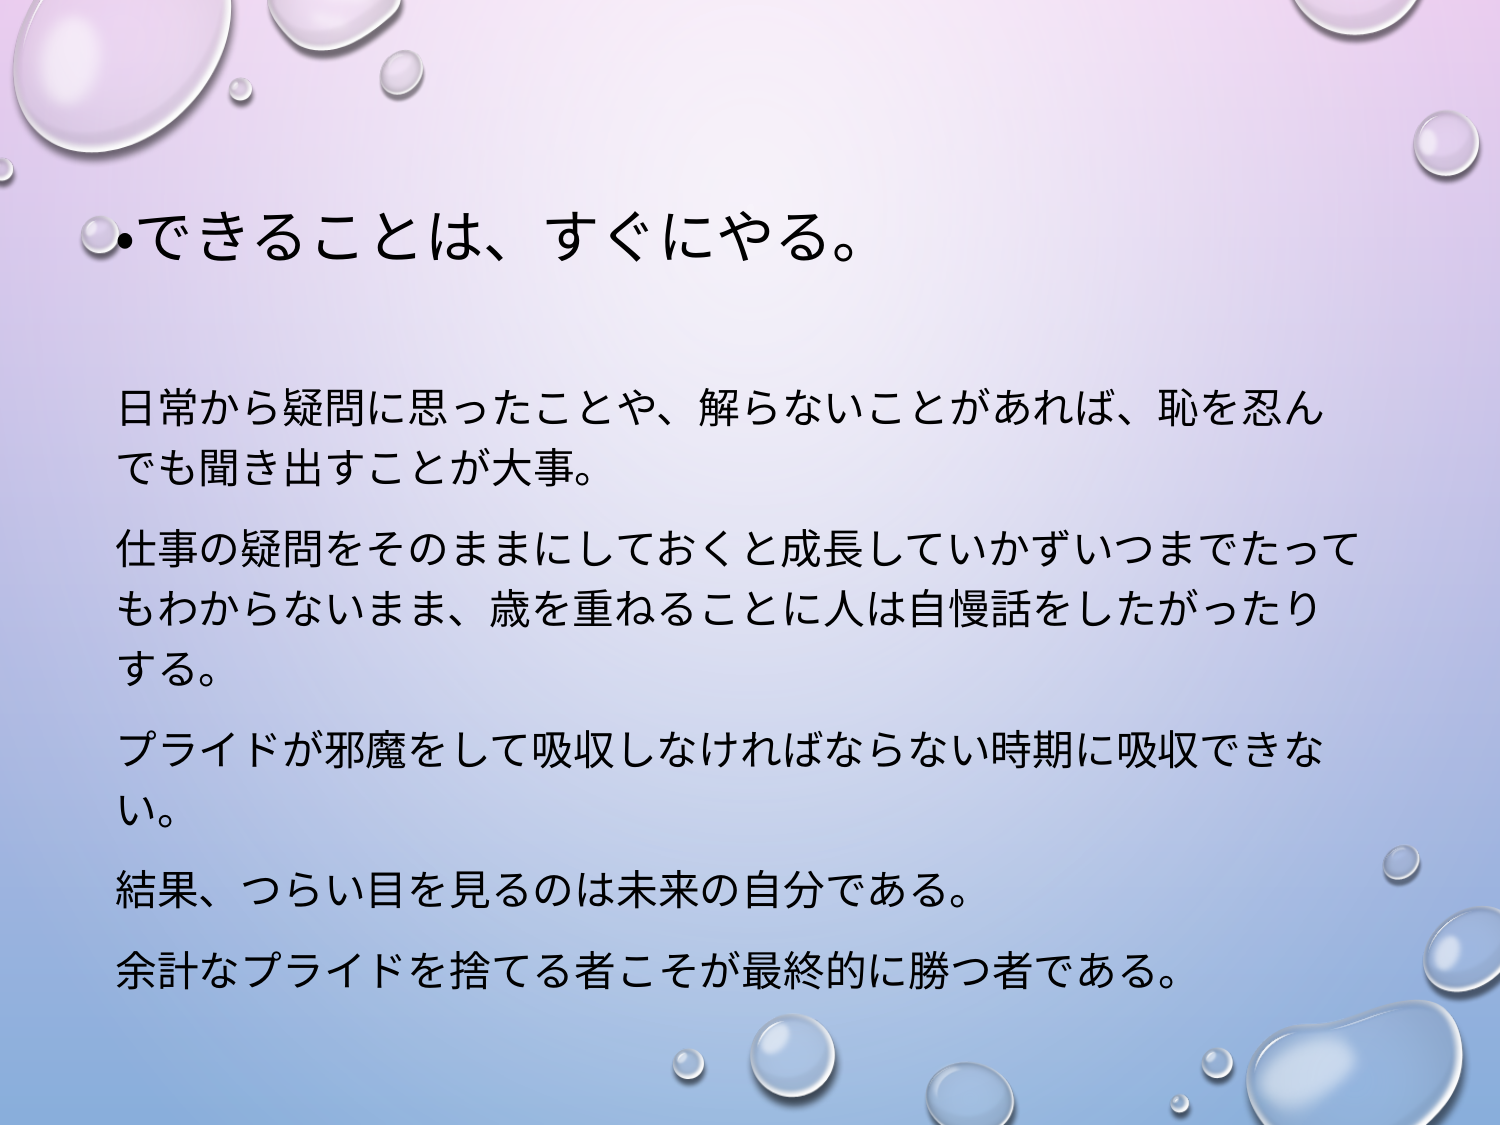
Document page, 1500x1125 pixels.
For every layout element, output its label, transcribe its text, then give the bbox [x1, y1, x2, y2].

list ・できることは、すぐにやる。 日常から疑問に思ったことや、解らないことがあれば、恥を忍んでも聞き出すことが大事。 仕事の疑問をそのままにしておくと成長していかずいつまでたってもわからないまま、歳を重ねることに人は自慢話をしたがったりする。 プライドが邪魔をして吸収しなければならない時期に吸収できない。 結果、つらい目を見るのは未来の自分である。 余計なプライドを捨てる者こそが最終的に勝つ者である。 [100, 178, 1376, 1050]
picture [0, 0, 1500, 1125]
